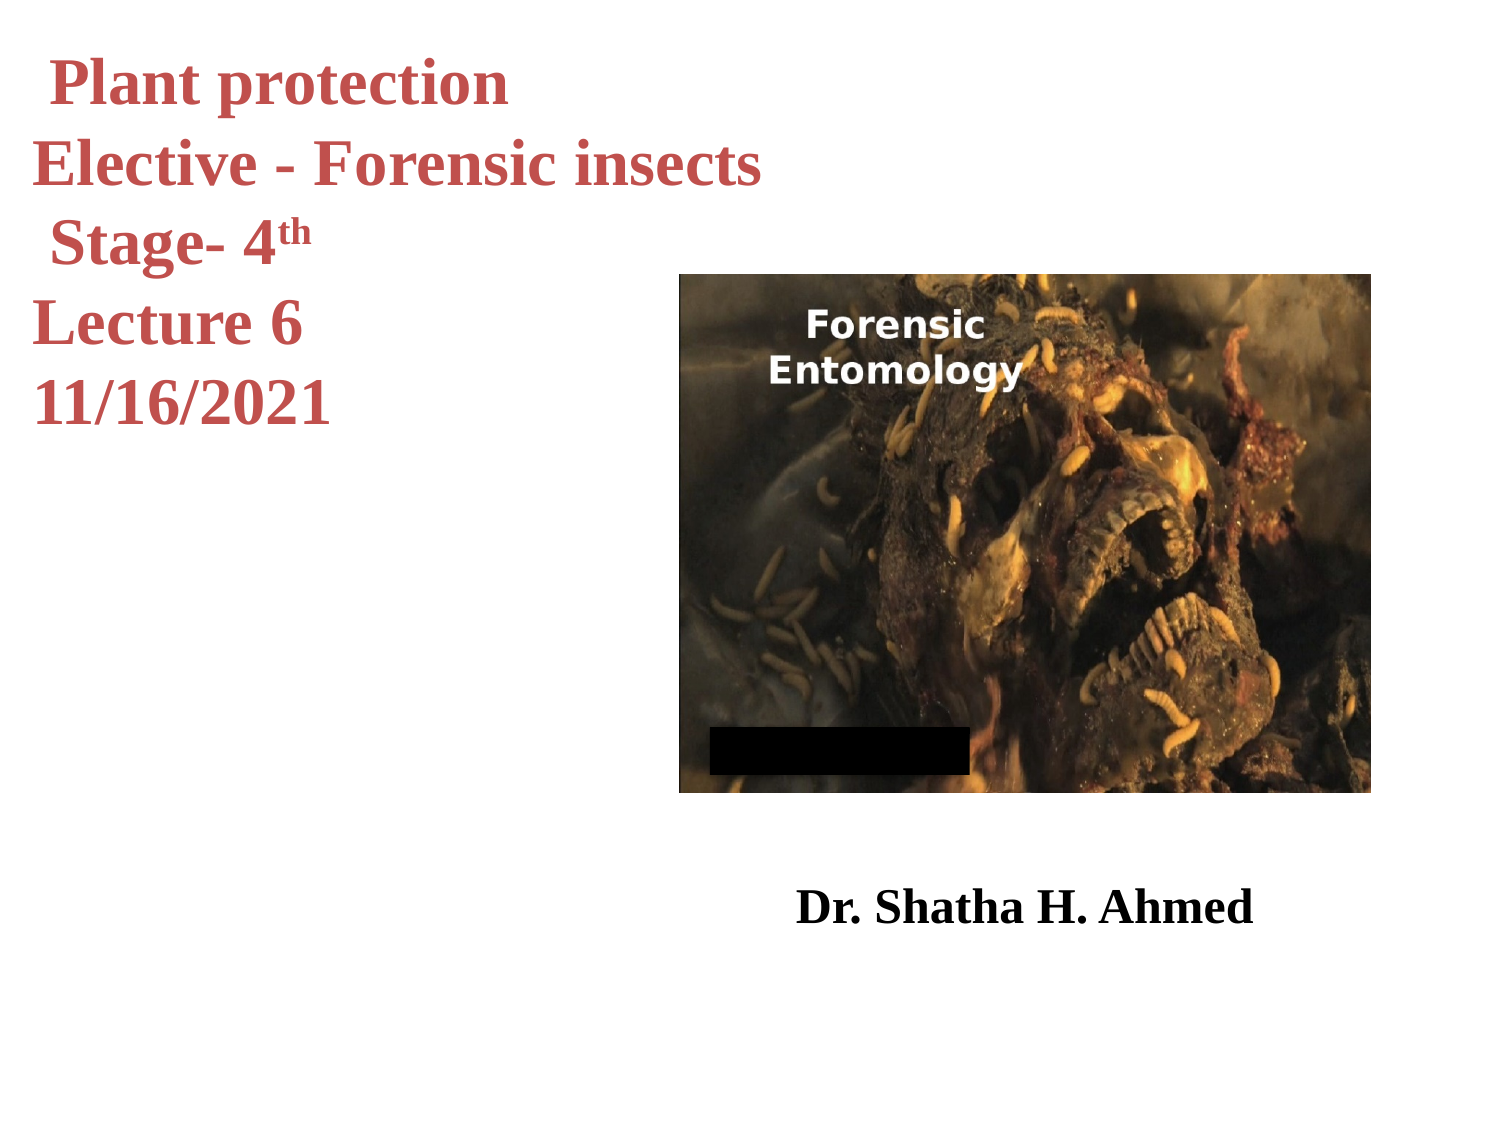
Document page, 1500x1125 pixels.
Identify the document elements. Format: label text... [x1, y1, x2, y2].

picture [678, 273, 1371, 793]
text_box Dr. Shatha H. Ahmed [769, 831, 1281, 976]
text_box Plant protection Elective - Forensic insects Stage- 4th Lecture 6 11/16/2021 [17, 30, 880, 446]
